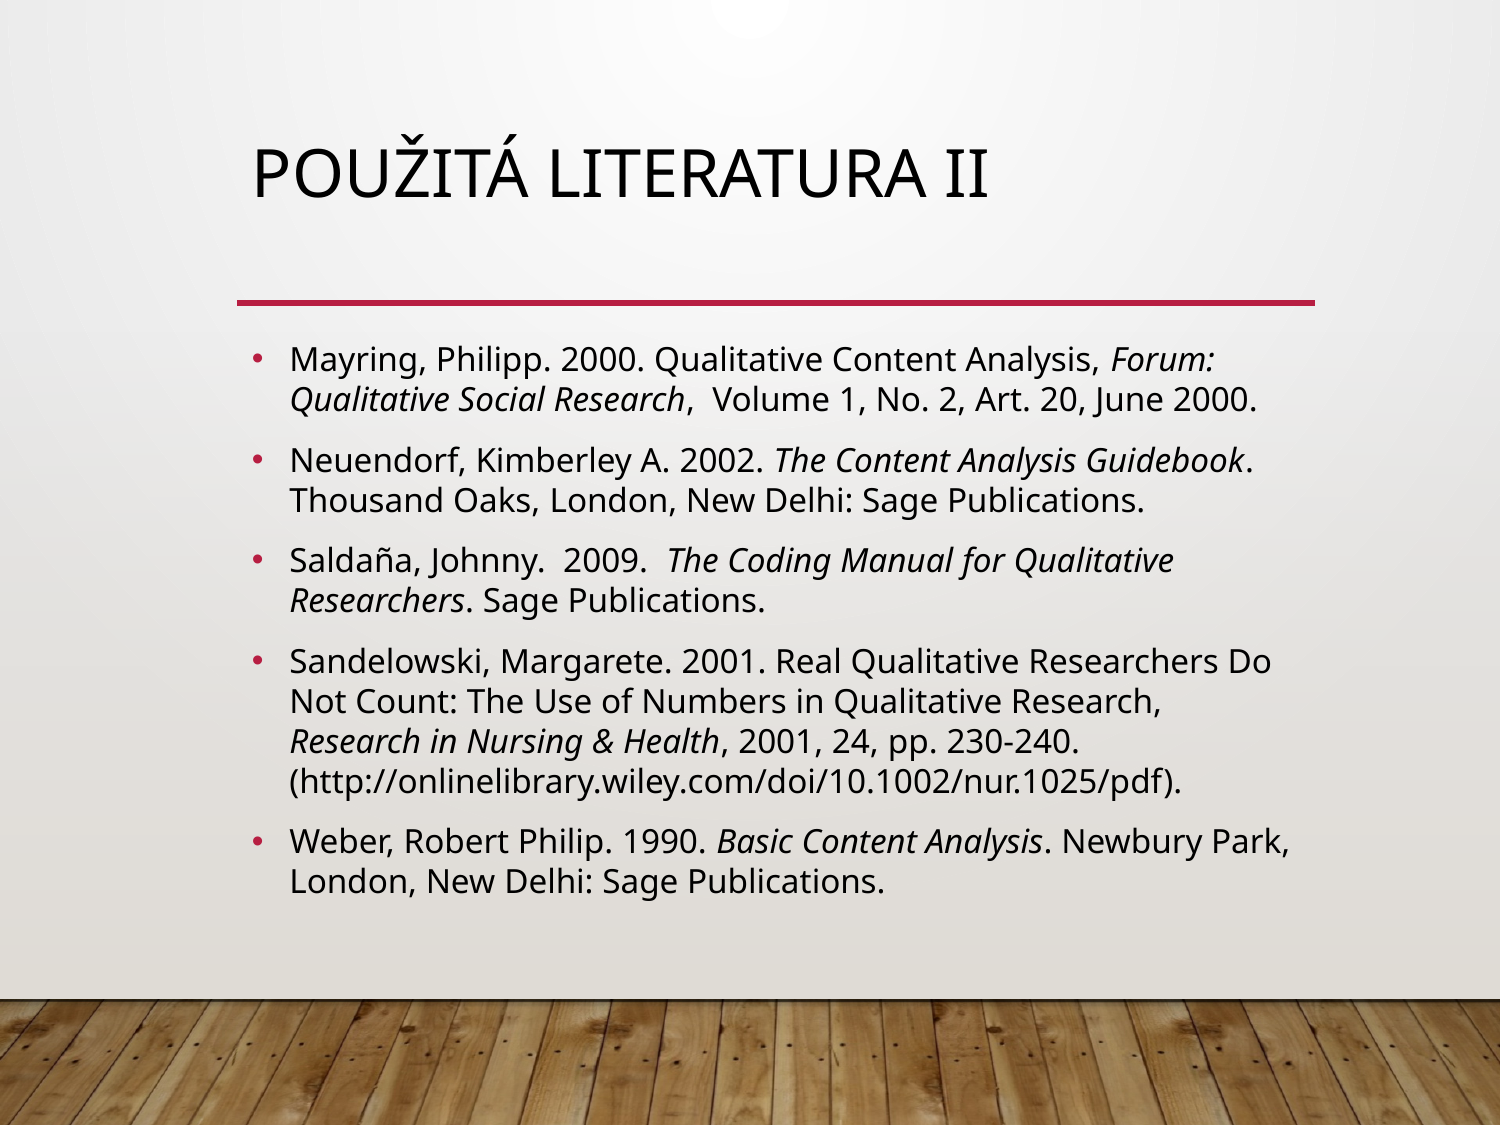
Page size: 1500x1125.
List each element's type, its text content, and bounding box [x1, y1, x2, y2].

list Mayring, Philipp. 2000. Qualitative Content Analysis, Forum: Qualitative Social Research, Volume 1, No. 2, Art. 20, June 2000. Neuendorf, Kimberley A. 2002. The Content Analysis Guidebook. Thousand Oaks, London, New Delhi: Sage Publications. Saldaña, Johnny. 2009. The Coding Manual for Qualitative Researchers. Sage Publications. Sandelowski, Margarete. 2001. Real Qualitative Researchers Do Not Count: The Use of Numbers in Qualitative Research, Research in Nursing & Health, 2001, 24, pp. 230-240. (http://onlinelibrary.wiley.com/doi/10.1002/nur.1025/pdf). Weber, Robert Philip. 1990. Basic Content Analysis. Newbury Park, London, New Delhi: Sage Publications. [236, 330, 1315, 913]
picture [0, 999, 1500, 1125]
title použitá literatura ii [236, 131, 1315, 305]
